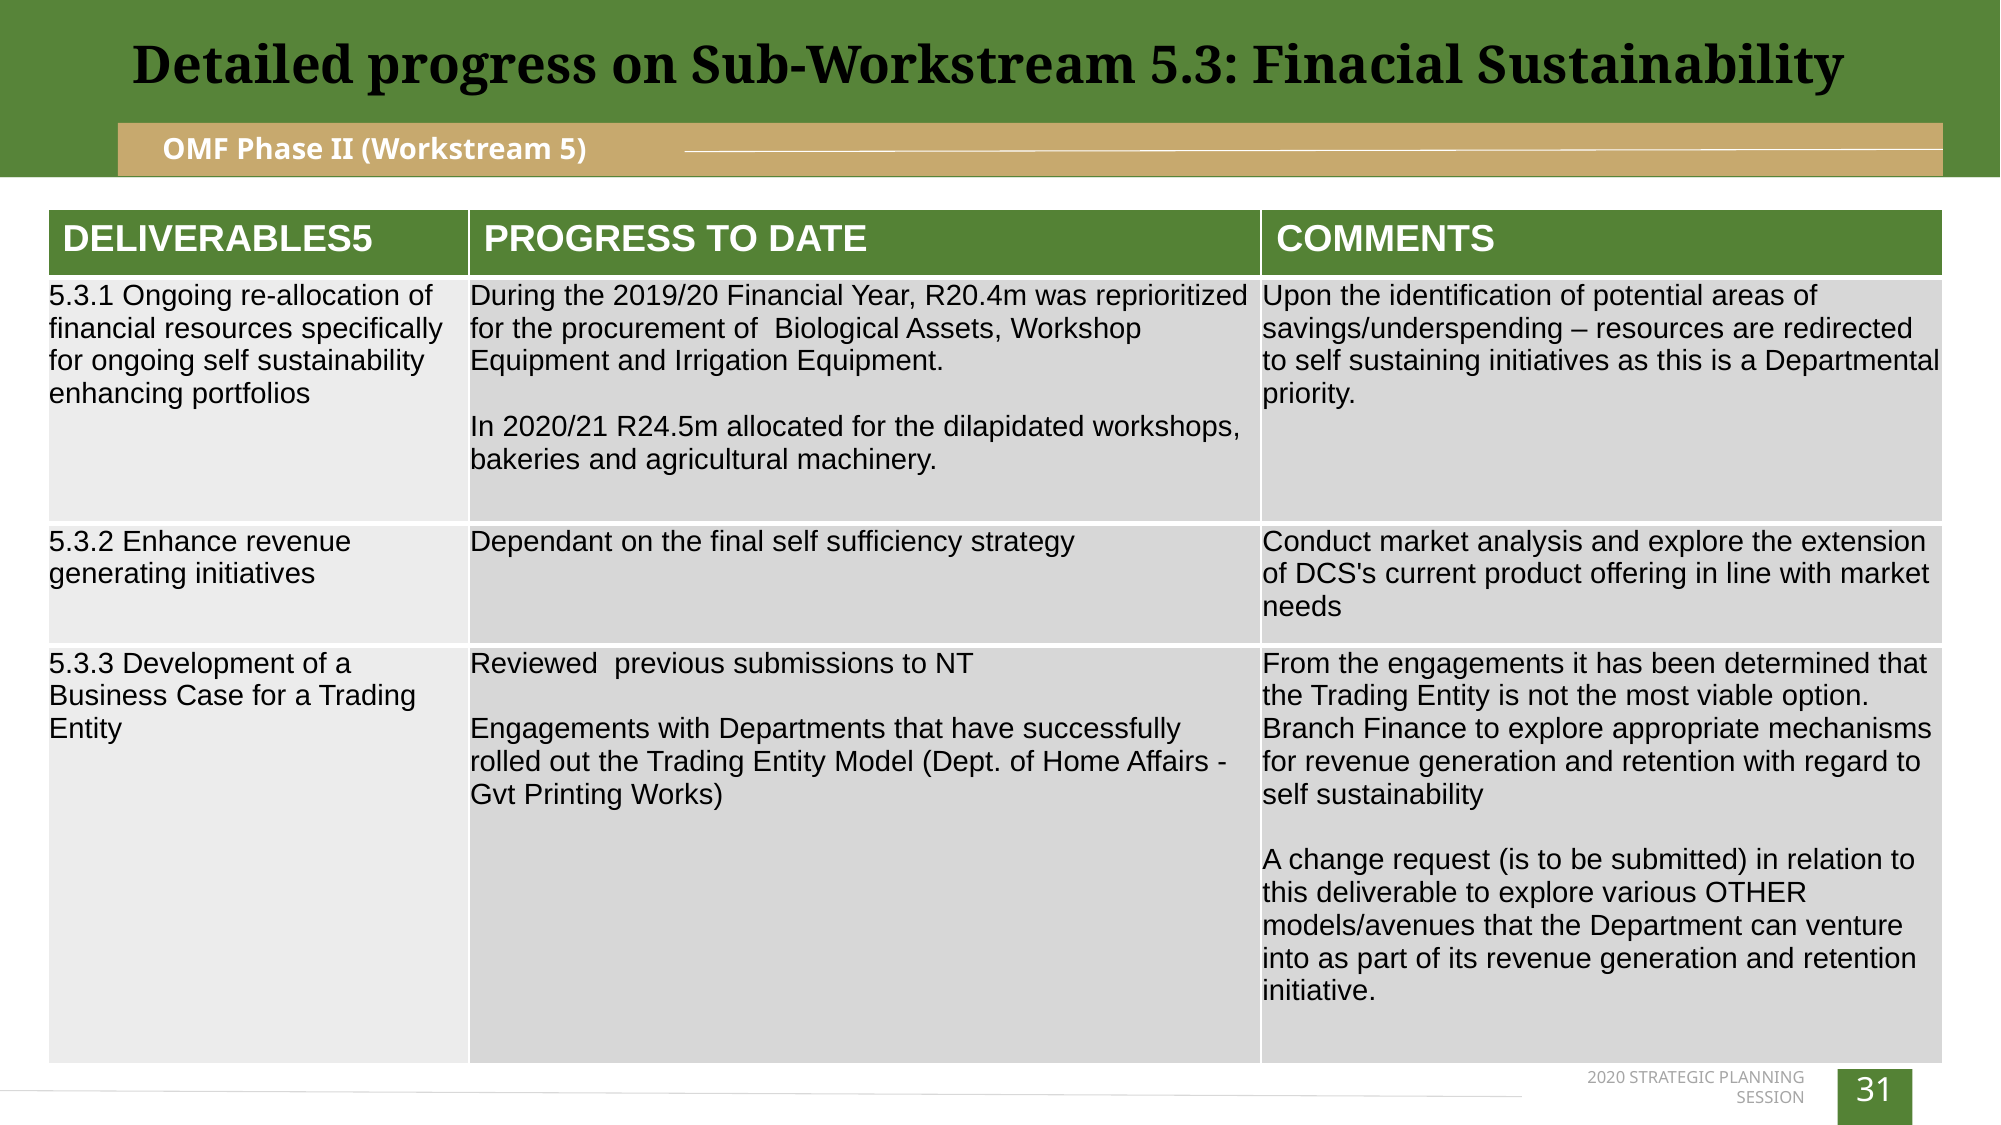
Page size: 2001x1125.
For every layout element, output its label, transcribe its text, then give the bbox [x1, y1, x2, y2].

table_cell 5.3.2 Enhance revenue generating initiatives [49, 526, 468, 643]
table_header COMMENTS [1262, 210, 1942, 275]
table_header PROGRESS TO DATE [470, 210, 1260, 275]
text_box [0, 0, 2000, 178]
table_cell Reviewed previous submissions to NT Engagements with Departments that have successfully rolled out the Trading Entity Model (Dept. of Home Affairs - Gvt Printing Works) [470, 648, 1260, 1063]
table_cell Dependant on the final self sufficiency strategy [470, 526, 1260, 643]
table_cell Conduct market analysis and explore the extension of DCS's current product offering in line with market needs [1262, 526, 1942, 643]
table_cell From the engagements it has been determined that the Trading Entity is not the most viable option. Branch Finance to explore appropriate mechanisms for revenue generation and retention with regard to self sustainability A change request (is to be submitted) in relation to this deliverable to explore various OTHER models/avenues that the Department can venture into as part of its revenue generation and retention initiative. [1262, 648, 1942, 1063]
text_box [117, 135, 1943, 176]
table_cell 5.3.1 Ongoing re-allocation of financial resources specifically for ongoing self sustainability enhancing portfolios [49, 280, 468, 521]
table_cell Upon the identification of potential areas of savings/underspending – resources are redirected to self sustaining initiatives as this is a Departmental priority. [1262, 280, 1942, 521]
text_box OMF Phase II (Workstream 5) [162, 135, 685, 166]
table_cell During the 2019/20 Financial Year, R20.4m was reprioritized for the procurement of Biological Assets, Workshop Equipment and Irrigation Equipment. In 2020/21 R24.5m allocated for the dilapidated workshops, bakeries and agricultural machinery. [470, 280, 1260, 521]
table_cell 5.3.3 Development of a Business Case for a Trading Entity [49, 648, 468, 1063]
text_box Detailed progress on Sub-Workstream 5.3: Finacial Sustainability [117, 0, 2000, 135]
table_header DELIVERABLES5 [49, 210, 468, 275]
